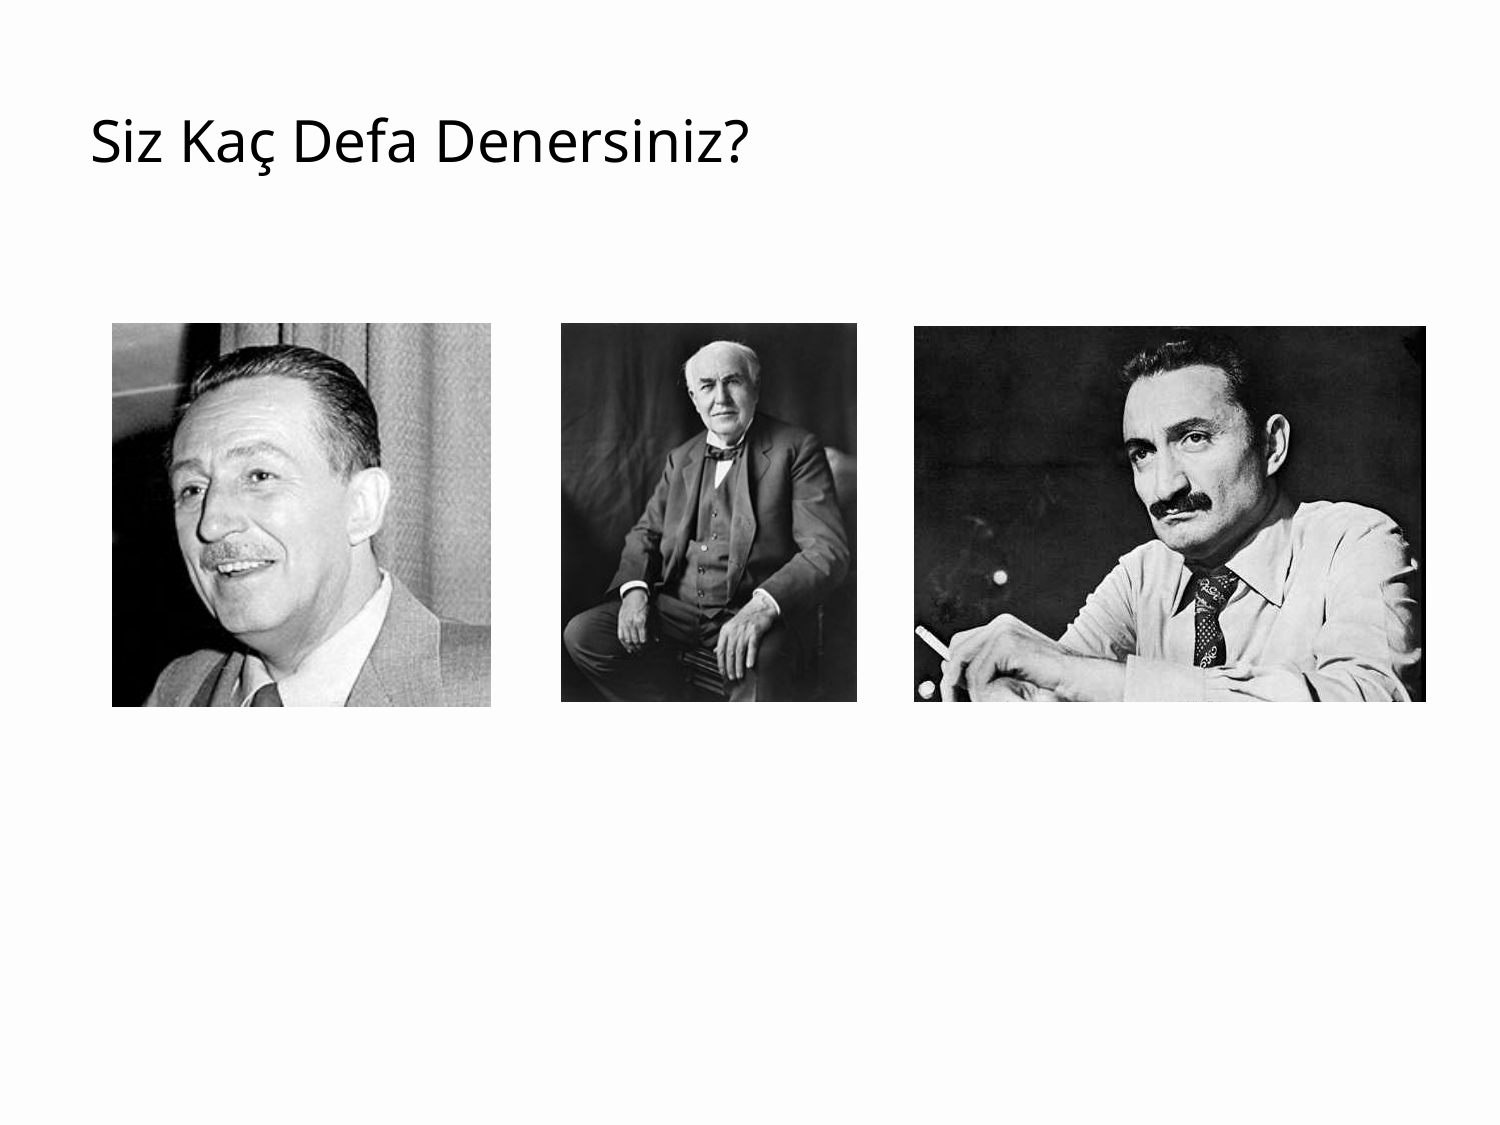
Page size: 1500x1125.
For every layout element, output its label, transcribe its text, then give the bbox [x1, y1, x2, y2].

title Siz Kaç Defa Denersiniz? [75, 45, 1425, 233]
picture [560, 322, 857, 702]
picture [914, 326, 1426, 702]
picture [111, 322, 491, 707]
